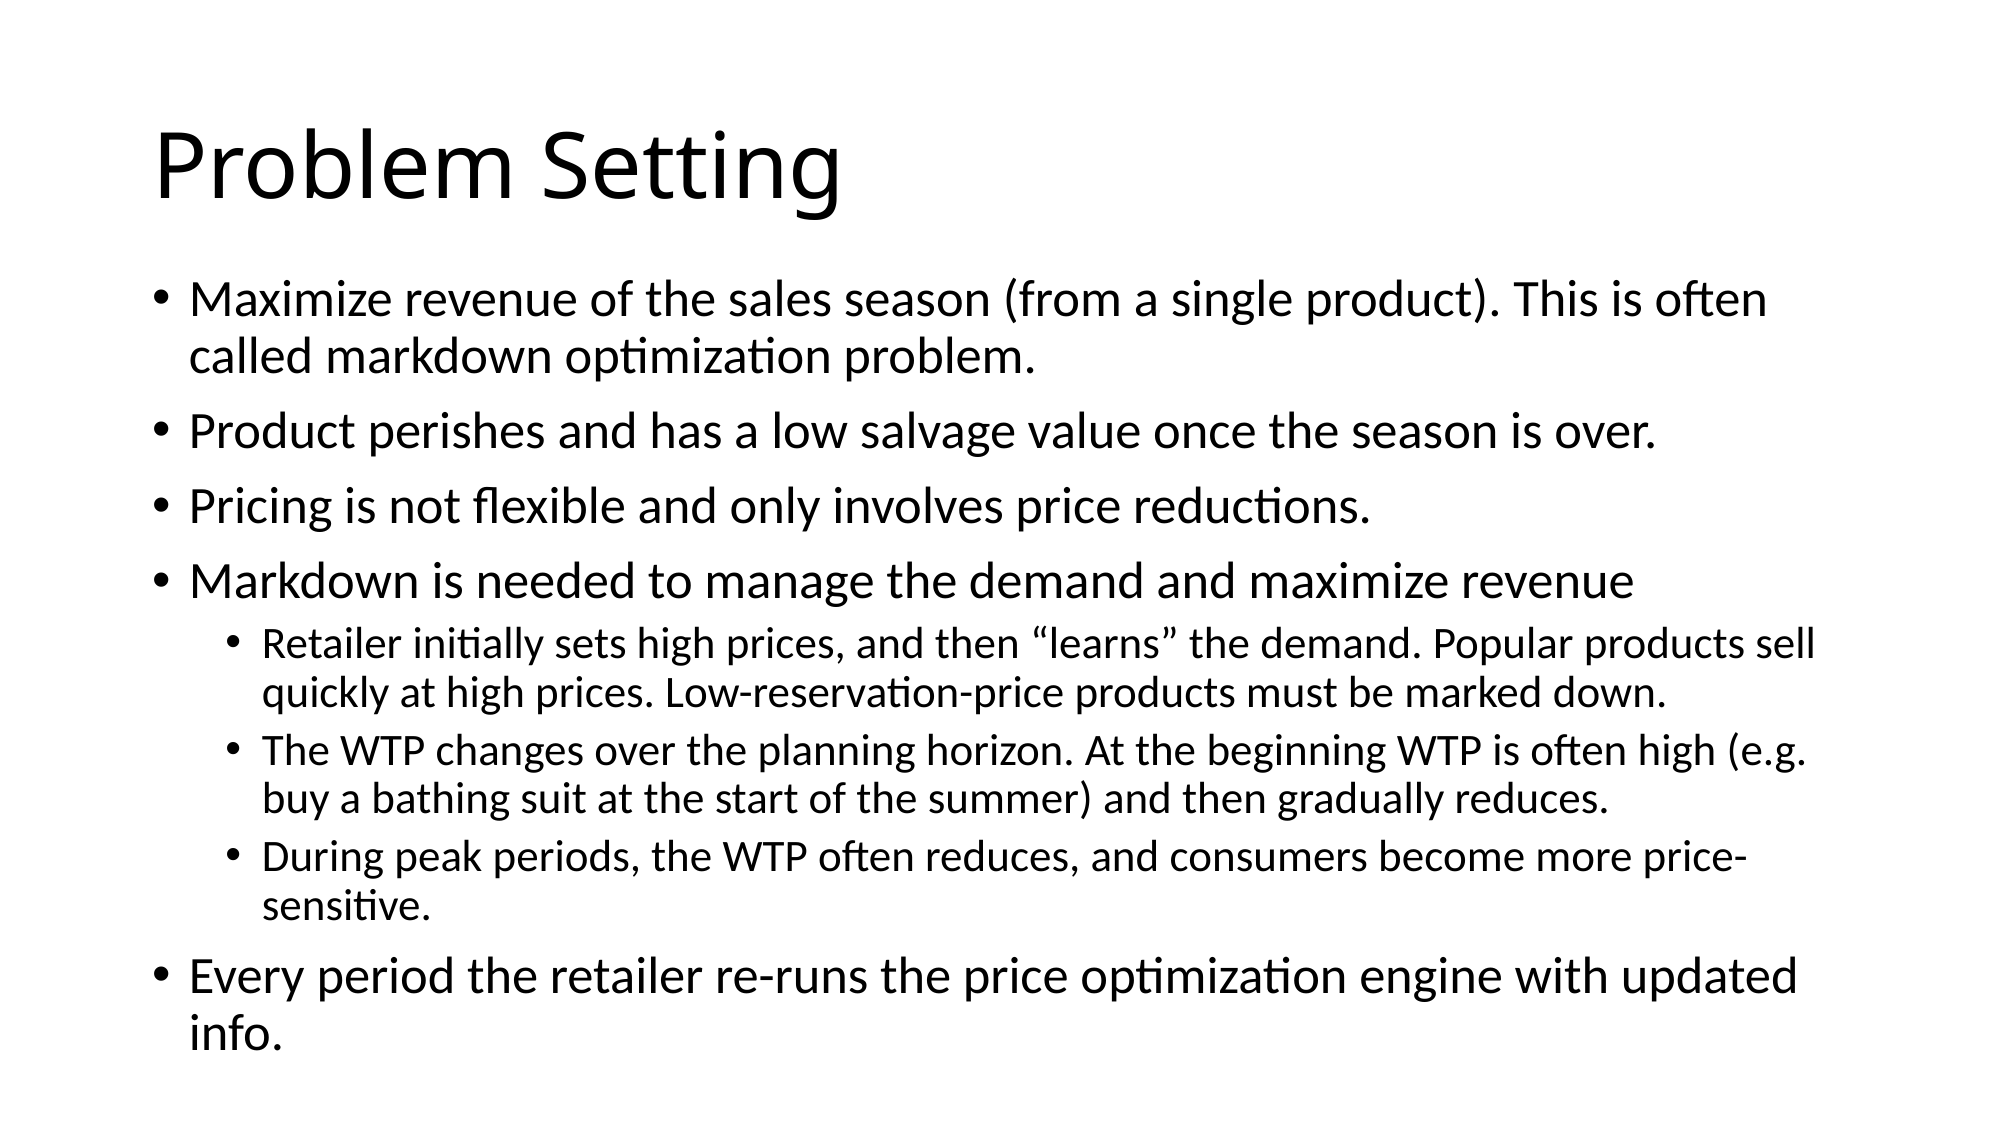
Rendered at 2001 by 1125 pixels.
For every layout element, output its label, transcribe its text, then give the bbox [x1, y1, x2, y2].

title Problem Setting [137, 59, 1863, 264]
list Maximize revenue of the sales season (from a single product). This is often called markdown optimization problem. Product perishes and has a low salvage value once the season is over. Pricing is not flexible and only involves price reductions. Markdown is needed to manage the demand and maximize revenue Retailer initially sets high prices, and then “learns” the demand. Popular products sell quickly at high prices. Low-reservation-price products must be marked down. The WTP changes over the planning horizon. At the beginning WTP is often high (e.g. buy a bathing suit at the start of the summer) and then gradually reduces. During peak periods, the WTP often reduces, and consumers become more price-sensitive. Every period the retailer re-runs the price optimization engine with updated info. [137, 264, 1863, 1081]
